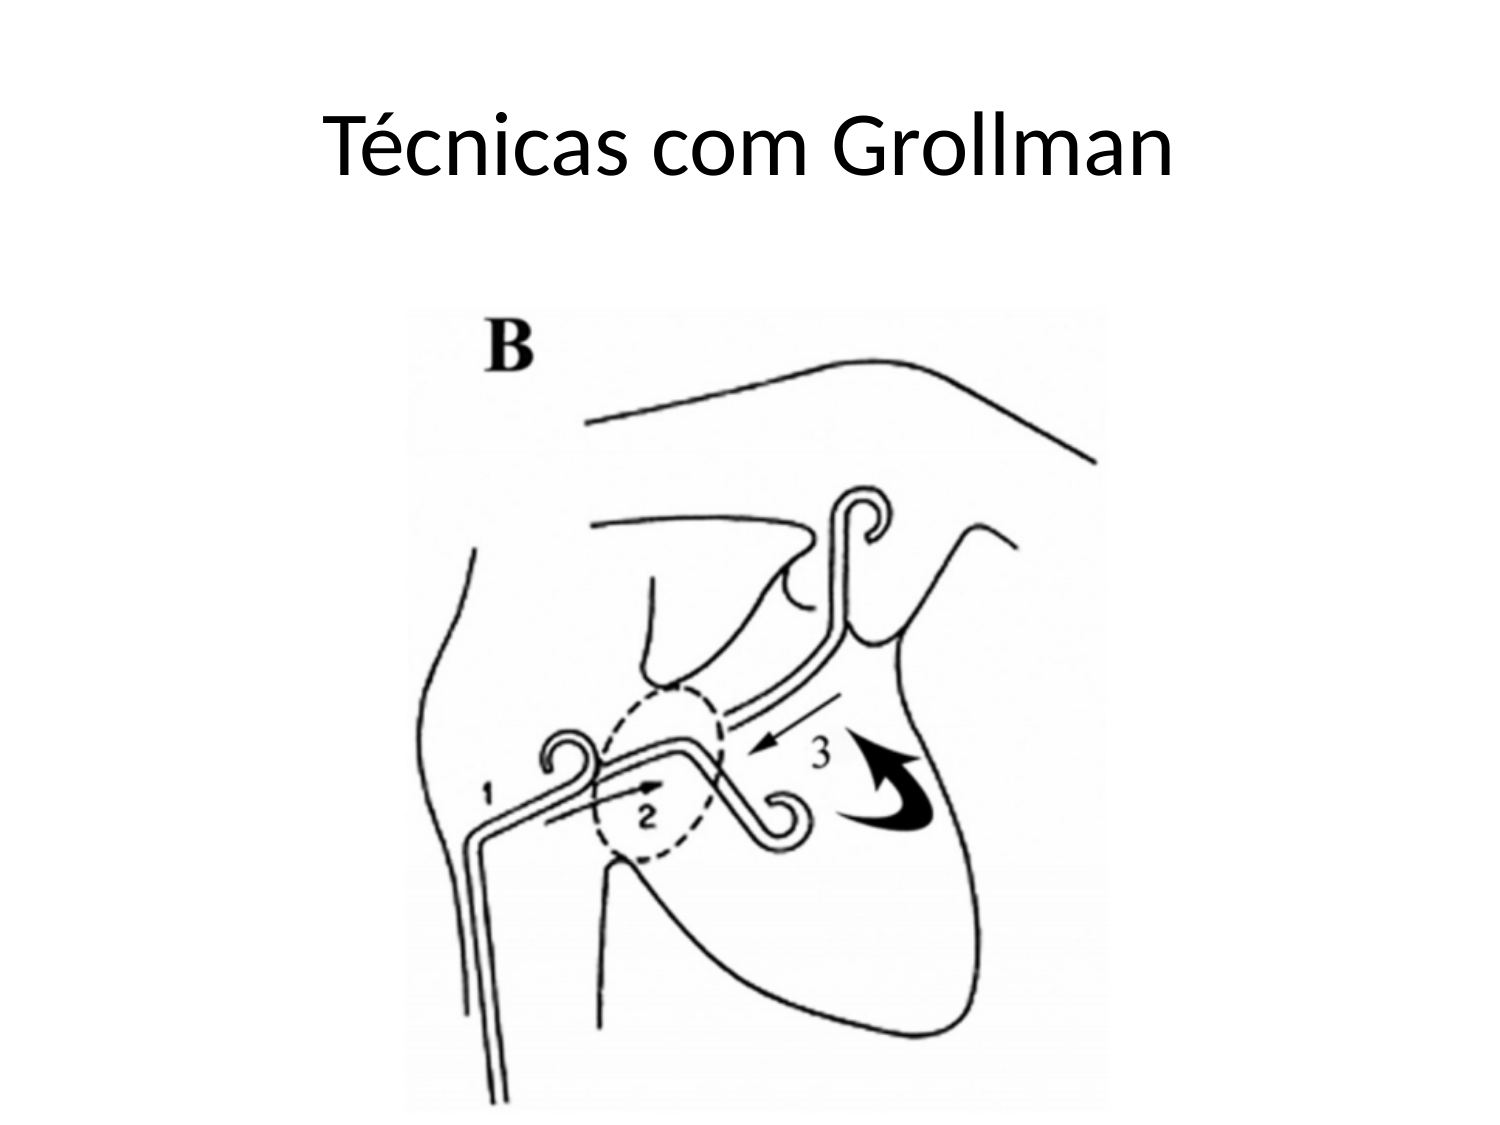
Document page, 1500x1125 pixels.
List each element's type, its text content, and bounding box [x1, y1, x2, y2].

title Técnicas com Grollman [75, 45, 1425, 233]
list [324, 291, 1177, 1125]
